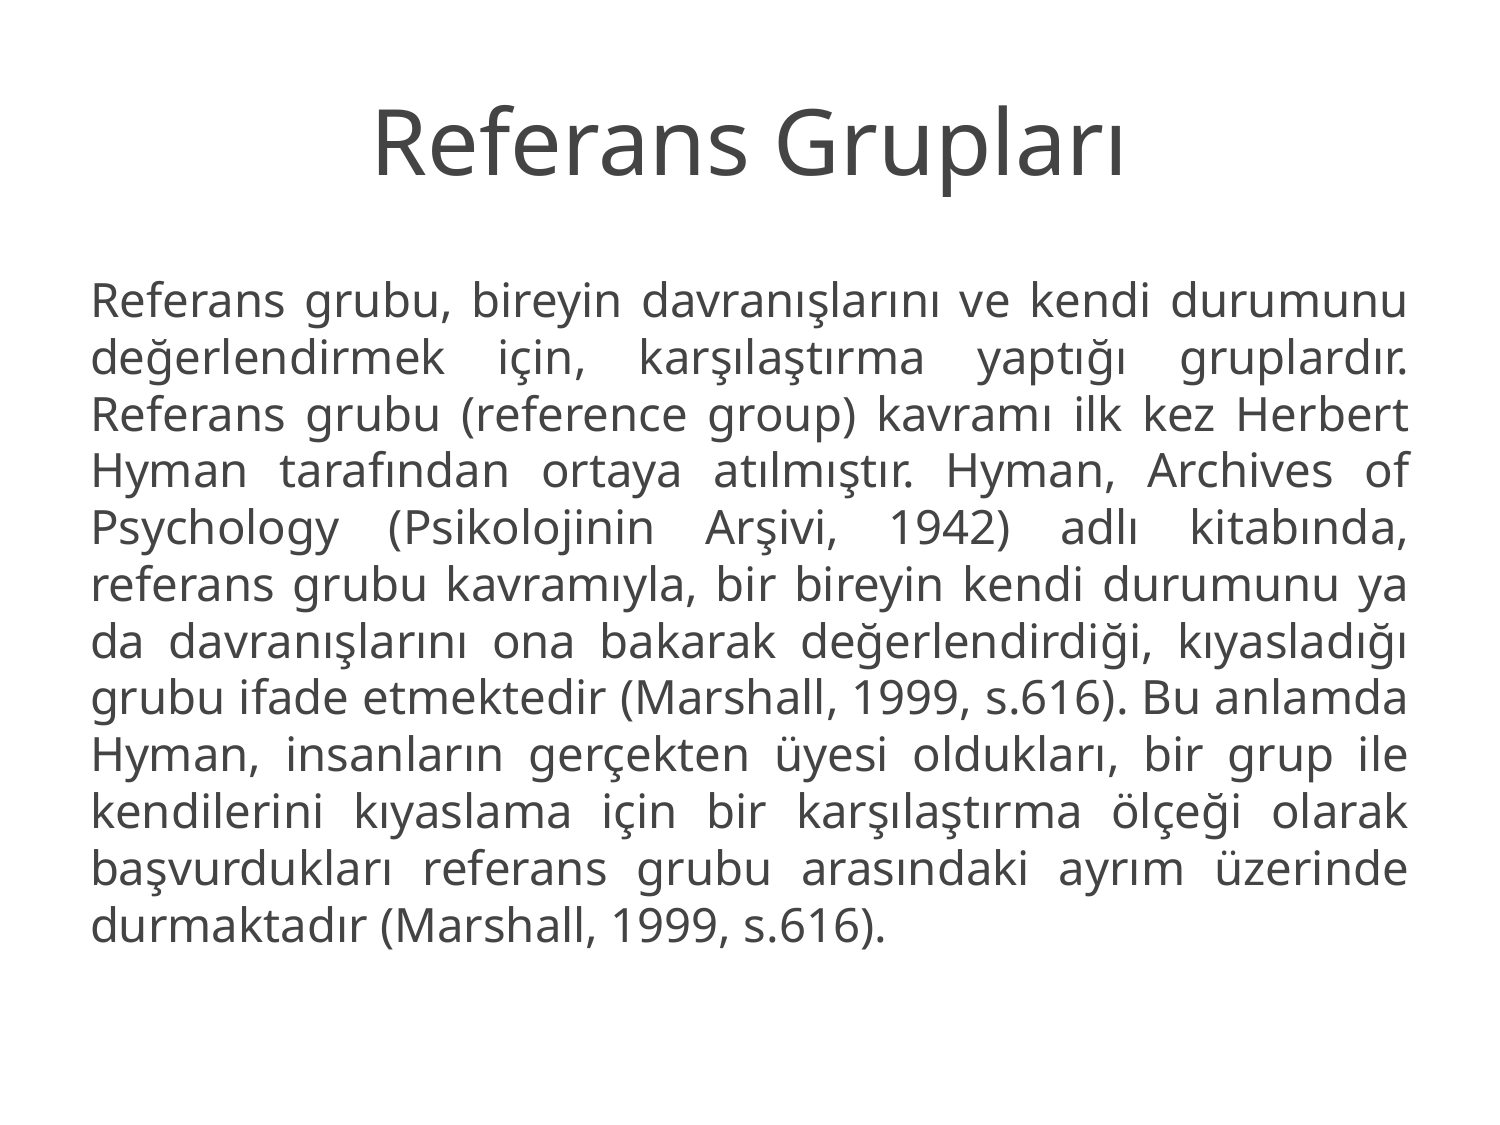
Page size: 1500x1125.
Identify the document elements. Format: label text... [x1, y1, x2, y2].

list Referans grubu, bireyin davranışlarını ve kendi durumunu değerlendirmek için, karşılaştırma yaptığı gruplardır. Referans grubu (reference group) kavramı ilk kez Herbert Hyman tarafından ortaya atılmıştır. Hyman, Archives of Psychology (Psikolojinin Arşivi, 1942) adlı kitabında, referans grubu kavramıyla, bir bireyin kendi durumunu ya da davranışlarını ona bakarak değerlendirdiği, kıyasladığı grubu ifade etmektedir (Marshall, 1999, s.616). Bu anlamda Hyman, insanların gerçekten üyesi oldukları, bir grup ile kendilerini kıyaslama için bir karşılaştırma ölçeği olarak başvurdukları referans grubu arasındaki ayrım üzerinde durmaktadır (Marshall, 1999, s.616). [75, 262, 1425, 1005]
title Referans Grupları [75, 45, 1425, 233]
